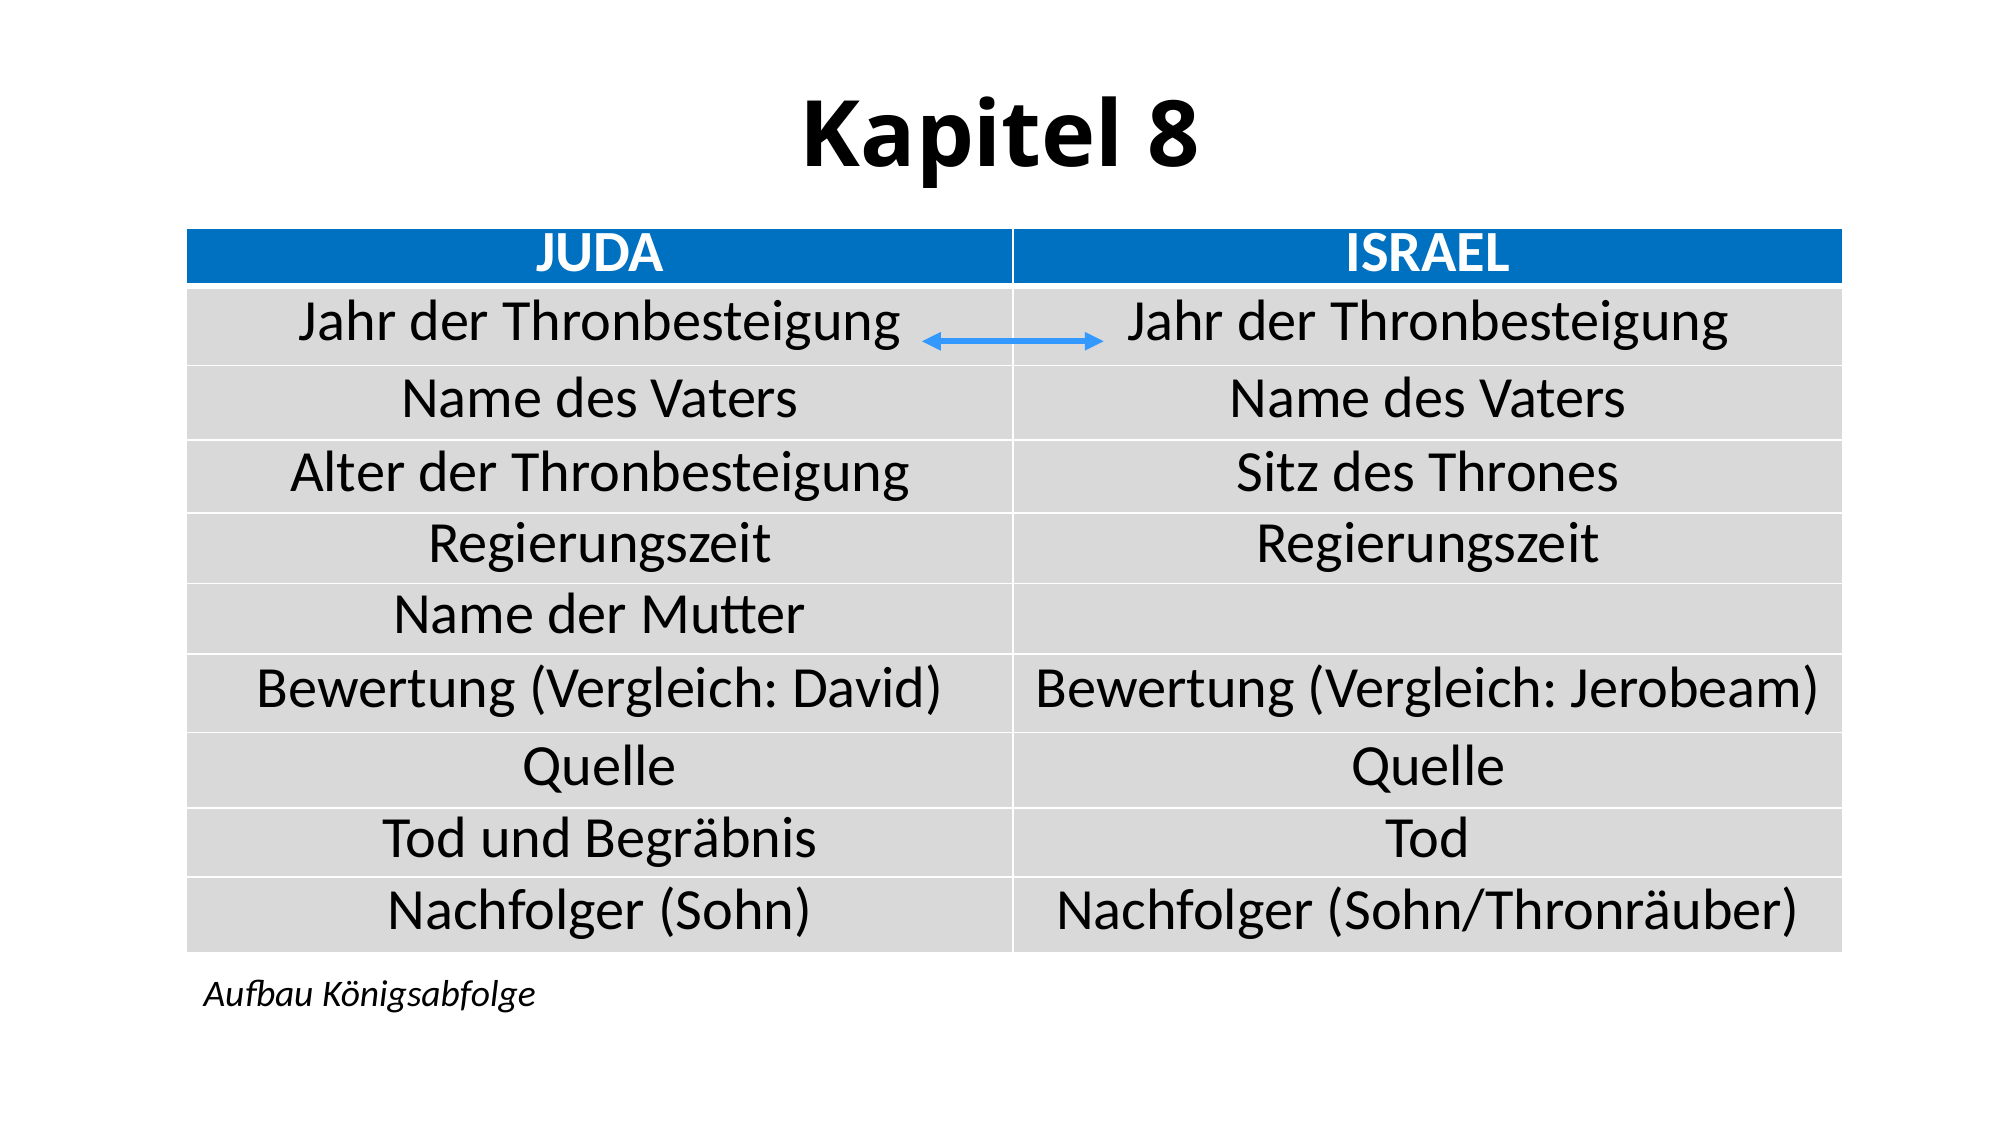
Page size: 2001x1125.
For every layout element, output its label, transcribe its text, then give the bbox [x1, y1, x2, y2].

table_cell Sitz des Thrones [1014, 441, 1842, 512]
table_cell Quelle [187, 733, 1012, 807]
table_cell Name des Vaters [187, 366, 1012, 439]
table_header JUDA [187, 229, 1012, 283]
table_cell Regierungszeit [187, 514, 1012, 583]
table_cell Jahr der Thronbesteigung [187, 289, 1012, 365]
table_cell Regierungszeit [1014, 514, 1842, 583]
table_cell Nachfolger (Sohn/Thronräuber) [1014, 878, 1842, 952]
table_cell Tod und Begräbnis [187, 809, 1012, 876]
table_cell Alter der Thronbesteigung [187, 441, 1012, 512]
table_cell Name der Mutter [187, 584, 1012, 653]
table_cell Name des Vaters [1014, 366, 1842, 439]
table_cell Jahr der Thronbesteigung [1014, 289, 1842, 365]
table_header ISRAEL [1014, 229, 1842, 283]
table_cell Tod [1014, 809, 1842, 876]
text_box Kapitel 8 [137, 59, 1863, 194]
table_cell Quelle [1014, 733, 1842, 807]
table_cell Bewertung (Vergleich: Jerobeam) [1014, 655, 1842, 732]
table_cell [1014, 584, 1842, 653]
table_cell Nachfolger (Sohn) [187, 878, 1012, 952]
text_box Aufbau Königsabfolge [188, 961, 551, 1022]
table_cell Bewertung (Vergleich: David) [187, 655, 1012, 732]
